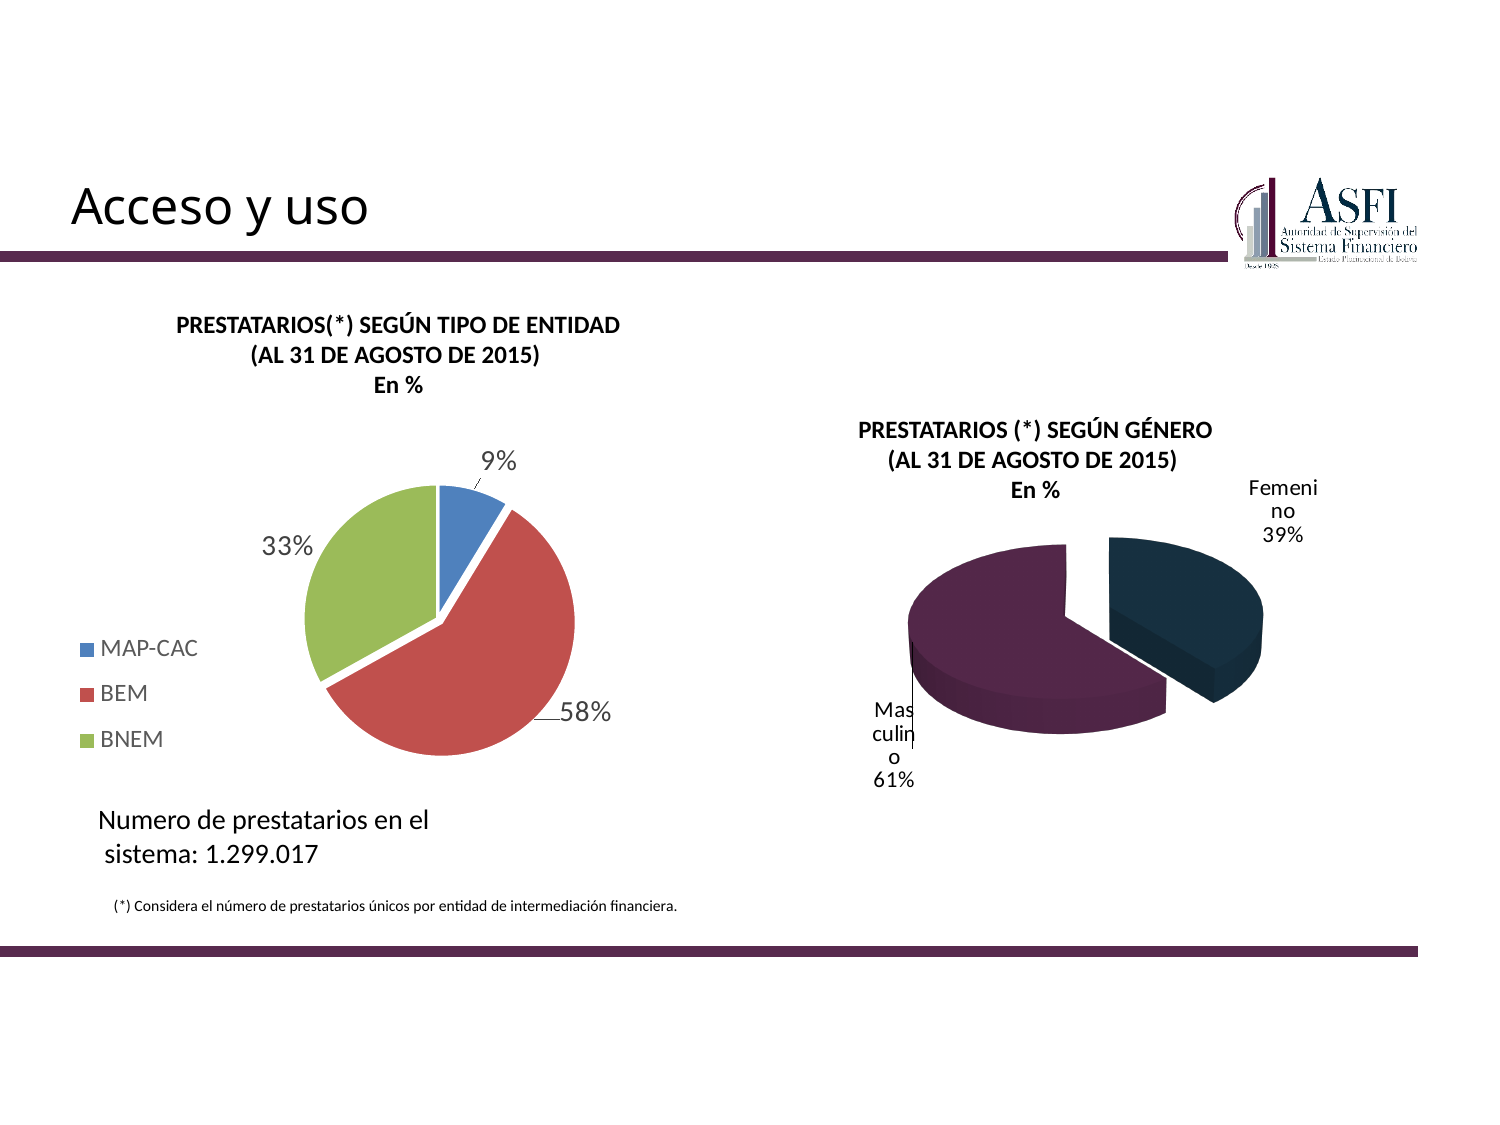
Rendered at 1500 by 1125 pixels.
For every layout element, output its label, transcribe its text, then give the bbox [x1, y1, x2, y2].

text_box [0, 946, 1418, 957]
text_box [903, 251, 1215, 262]
chart [846, 477, 1344, 795]
chart [0, 433, 768, 795]
text_box Numero de prestatarios en el sistema: 1.299.017 [83, 795, 445, 877]
text_box (*) Considera el número de prestatarios únicos por entidad de intermediación financiera. [99, 888, 1096, 922]
text_box PRESTATARIOS (*) SEGÚN GÉNERO (AL 31 DE AGOSTO DE 2015) En % [812, 405, 1259, 511]
title Acceso y uso [56, 149, 903, 266]
picture [1215, 157, 1436, 291]
text_box PRESTATARIOS(*) SEGÚN TIPO DE ENTIDAD (AL 31 DE AGOSTO DE 2015) En % [59, 301, 738, 406]
text_box [0, 251, 56, 262]
